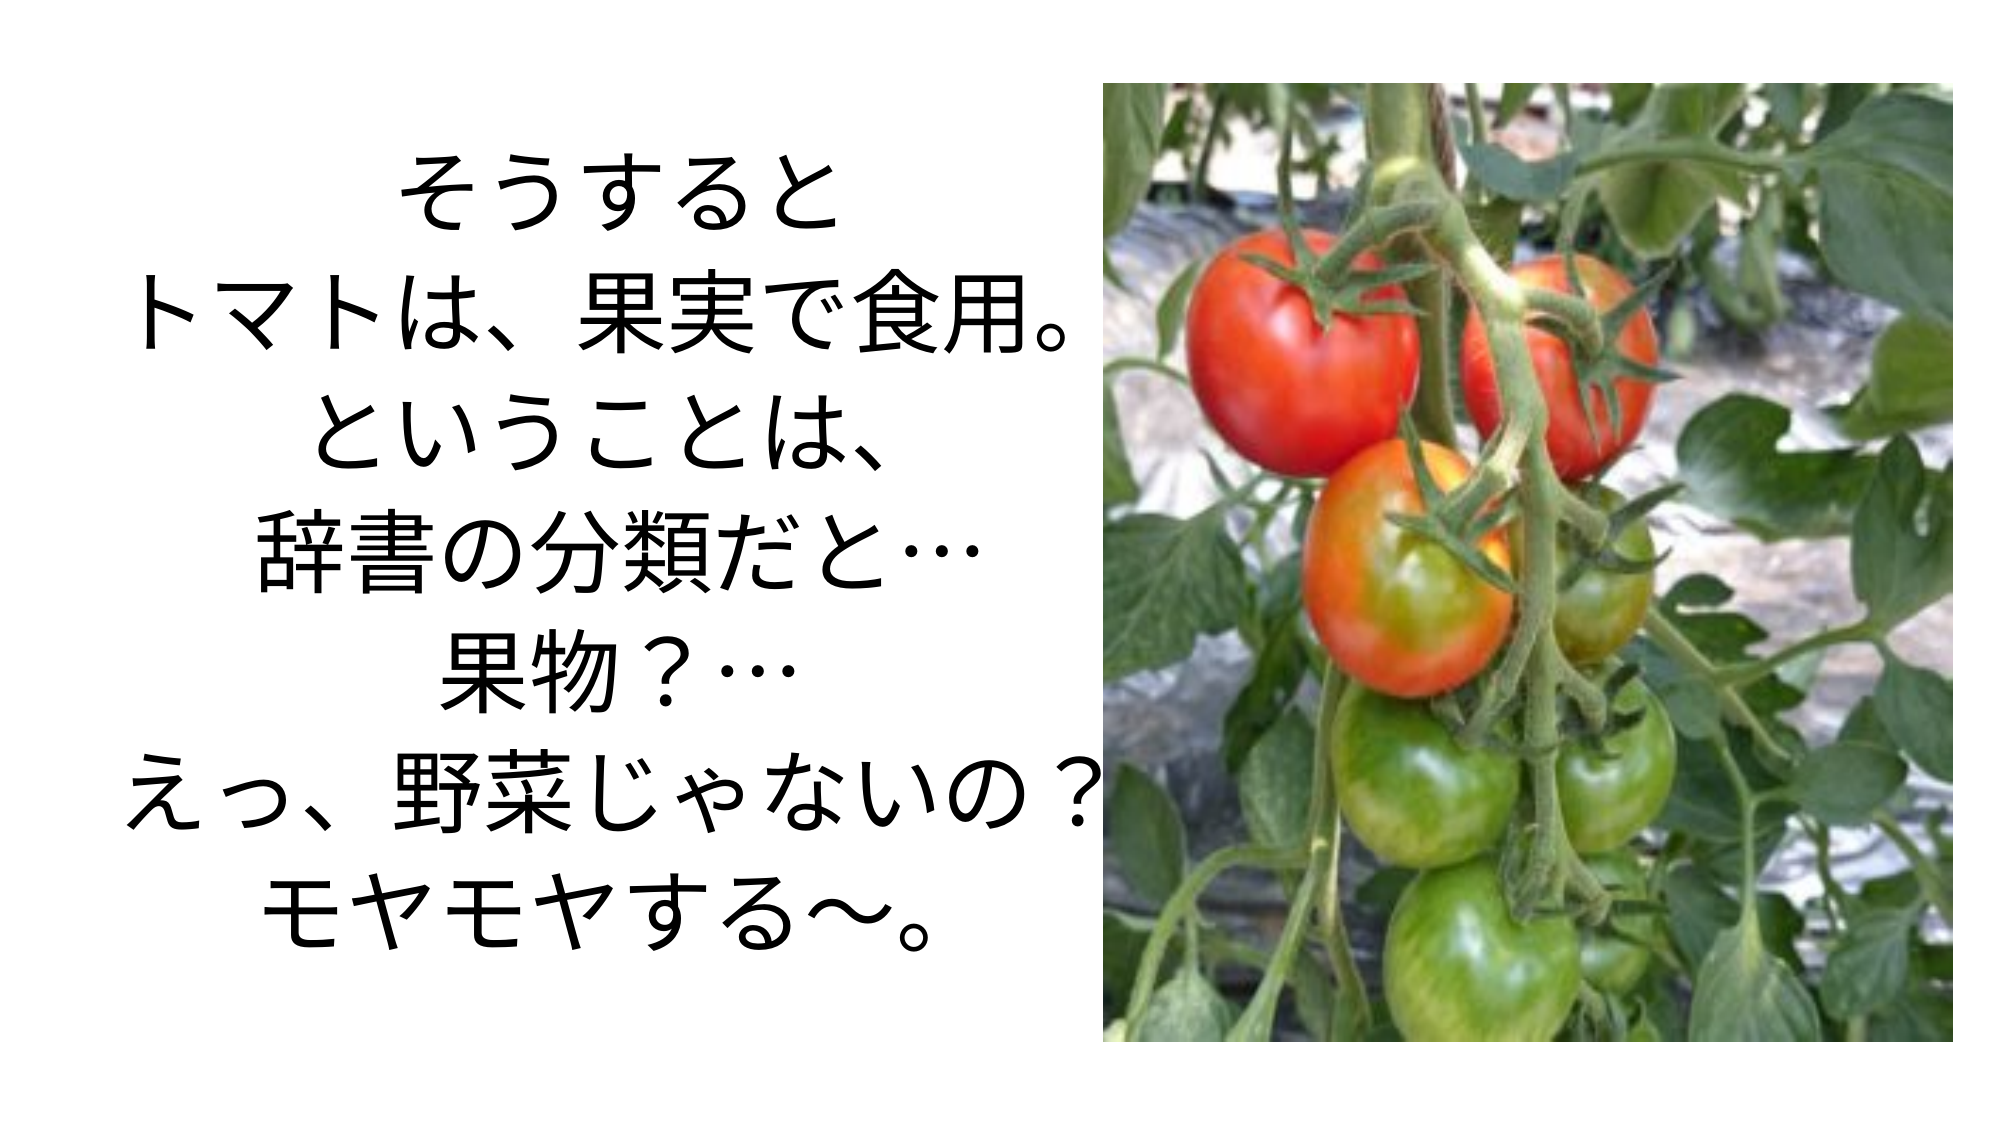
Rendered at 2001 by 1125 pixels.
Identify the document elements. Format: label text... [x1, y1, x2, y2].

picture [1103, 83, 1953, 1042]
subtitle そうすると トマトは、果実で食用。 ということは、 辞書の分類だと… 果物？… えっ、野菜じゃないの？ モヤモヤする～。 [47, 140, 1103, 985]
